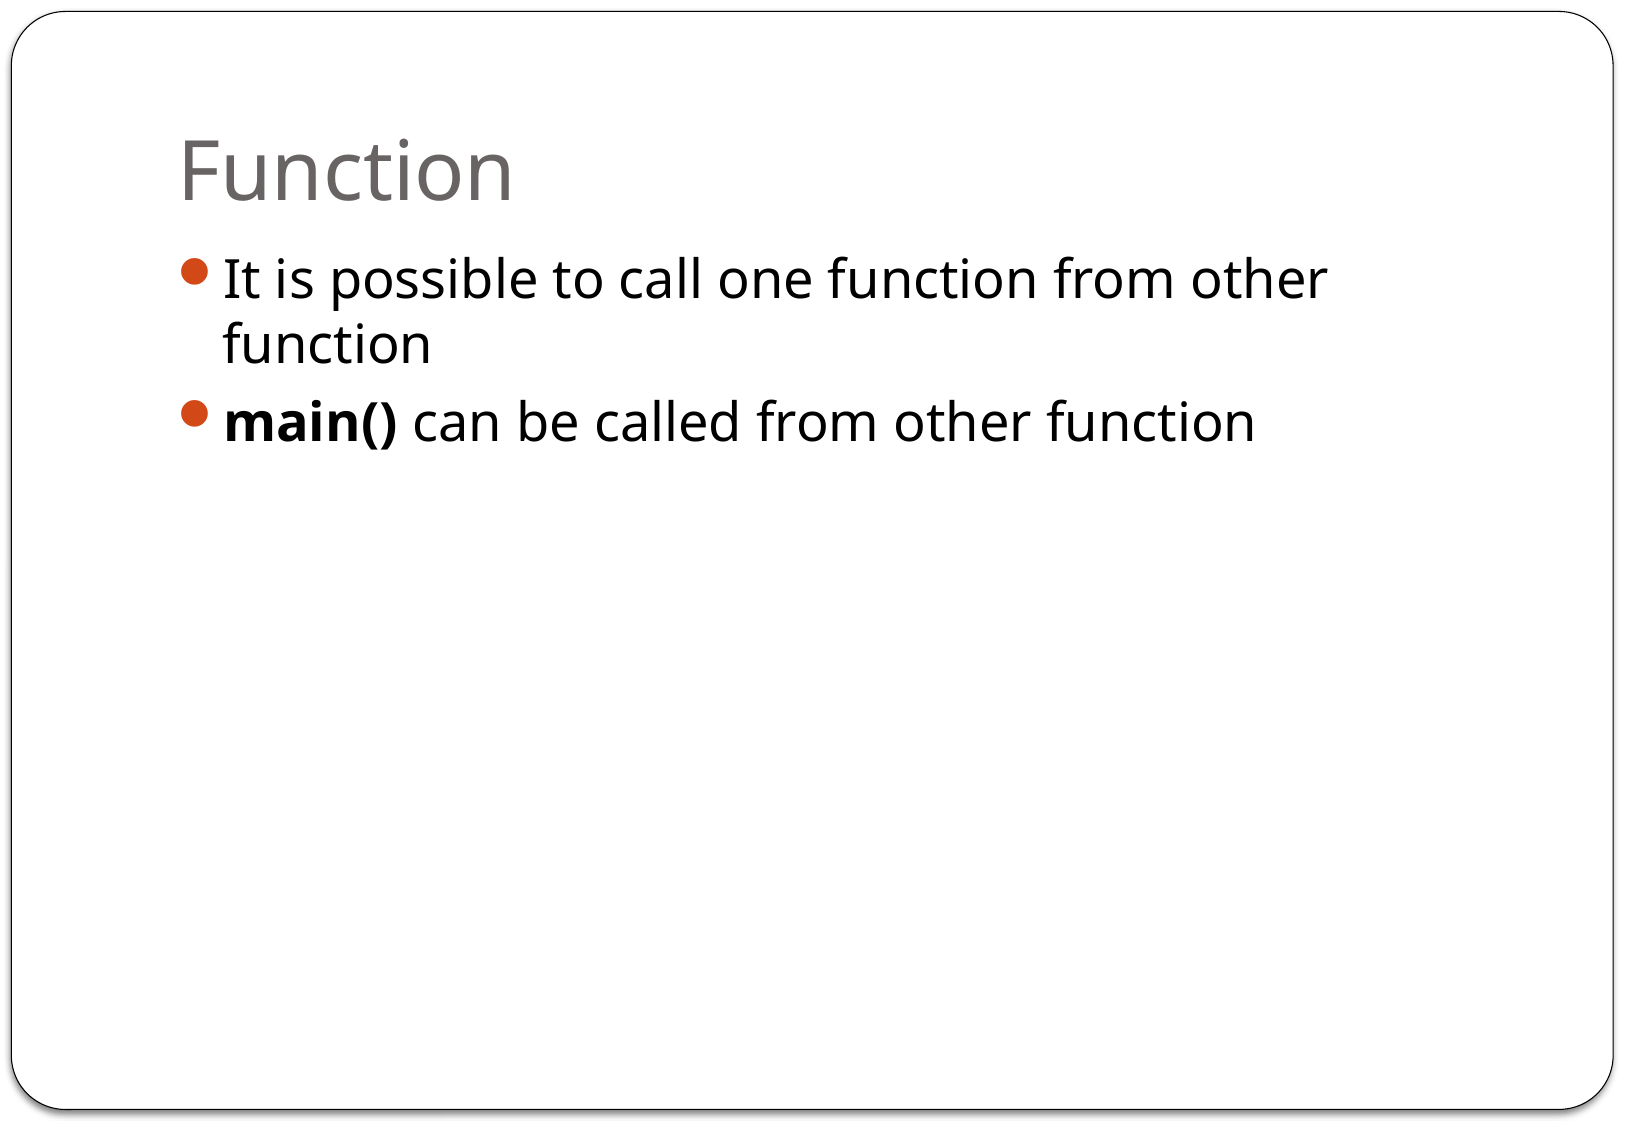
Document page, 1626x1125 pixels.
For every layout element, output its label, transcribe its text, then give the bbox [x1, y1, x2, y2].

title Function [162, 45, 1544, 233]
list It is possible to call one function from other function main() can be called from other function [162, 237, 1544, 988]
